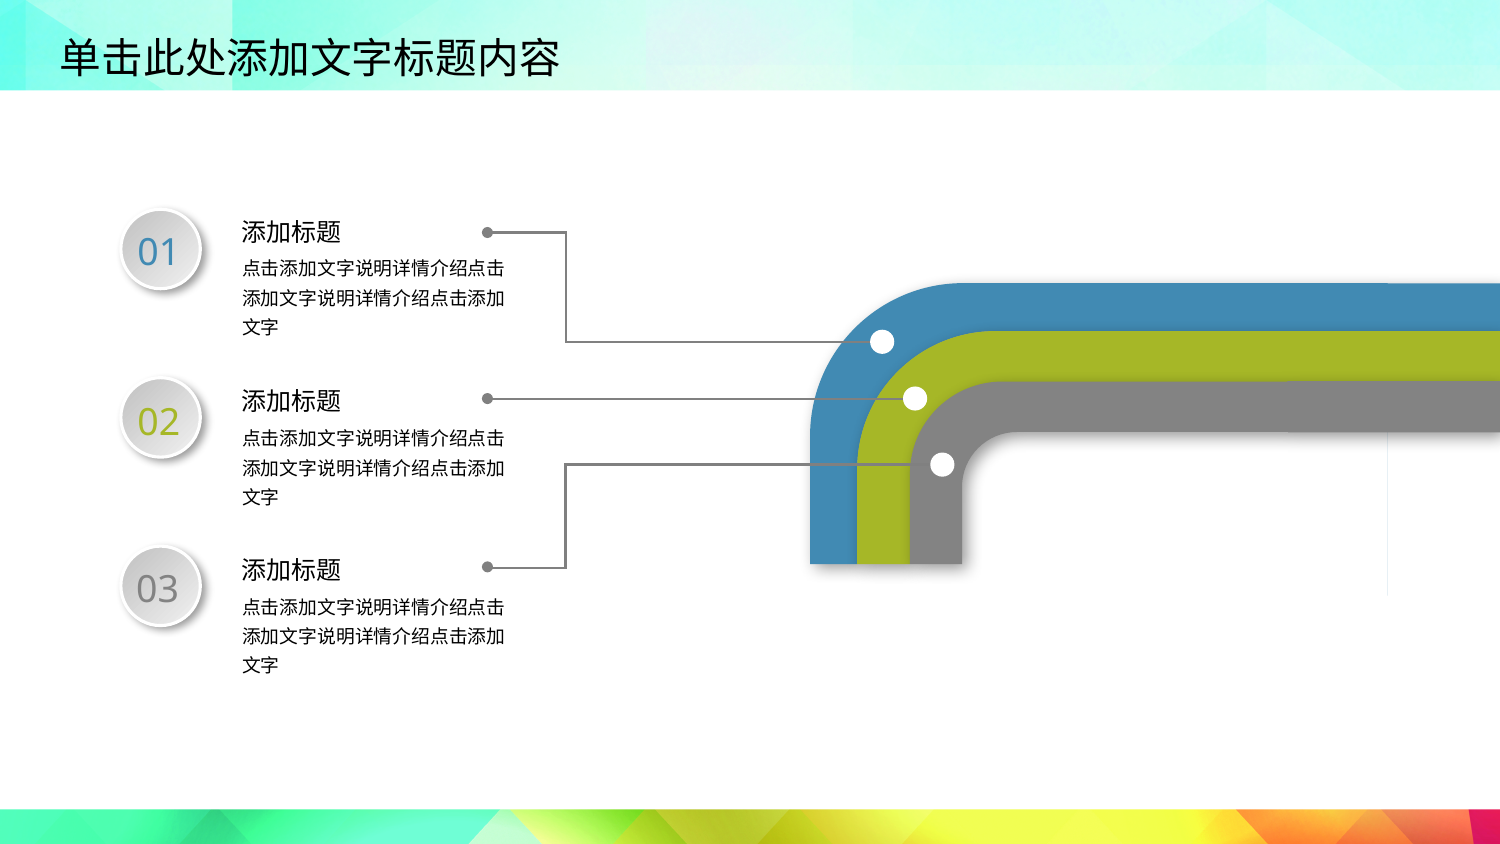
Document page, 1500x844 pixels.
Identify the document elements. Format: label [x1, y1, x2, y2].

text_box [120, 377, 201, 458]
text_box [520, 386, 928, 411]
text_box [120, 546, 201, 626]
text_box [481, 452, 955, 573]
text_box [481, 226, 895, 354]
text_box [227, 377, 520, 517]
picture [0, 810, 1500, 844]
text_box [227, 546, 520, 685]
text_box [120, 209, 201, 289]
text_box [810, 283, 1500, 596]
picture [0, 0, 1500, 90]
text_box [227, 209, 520, 347]
